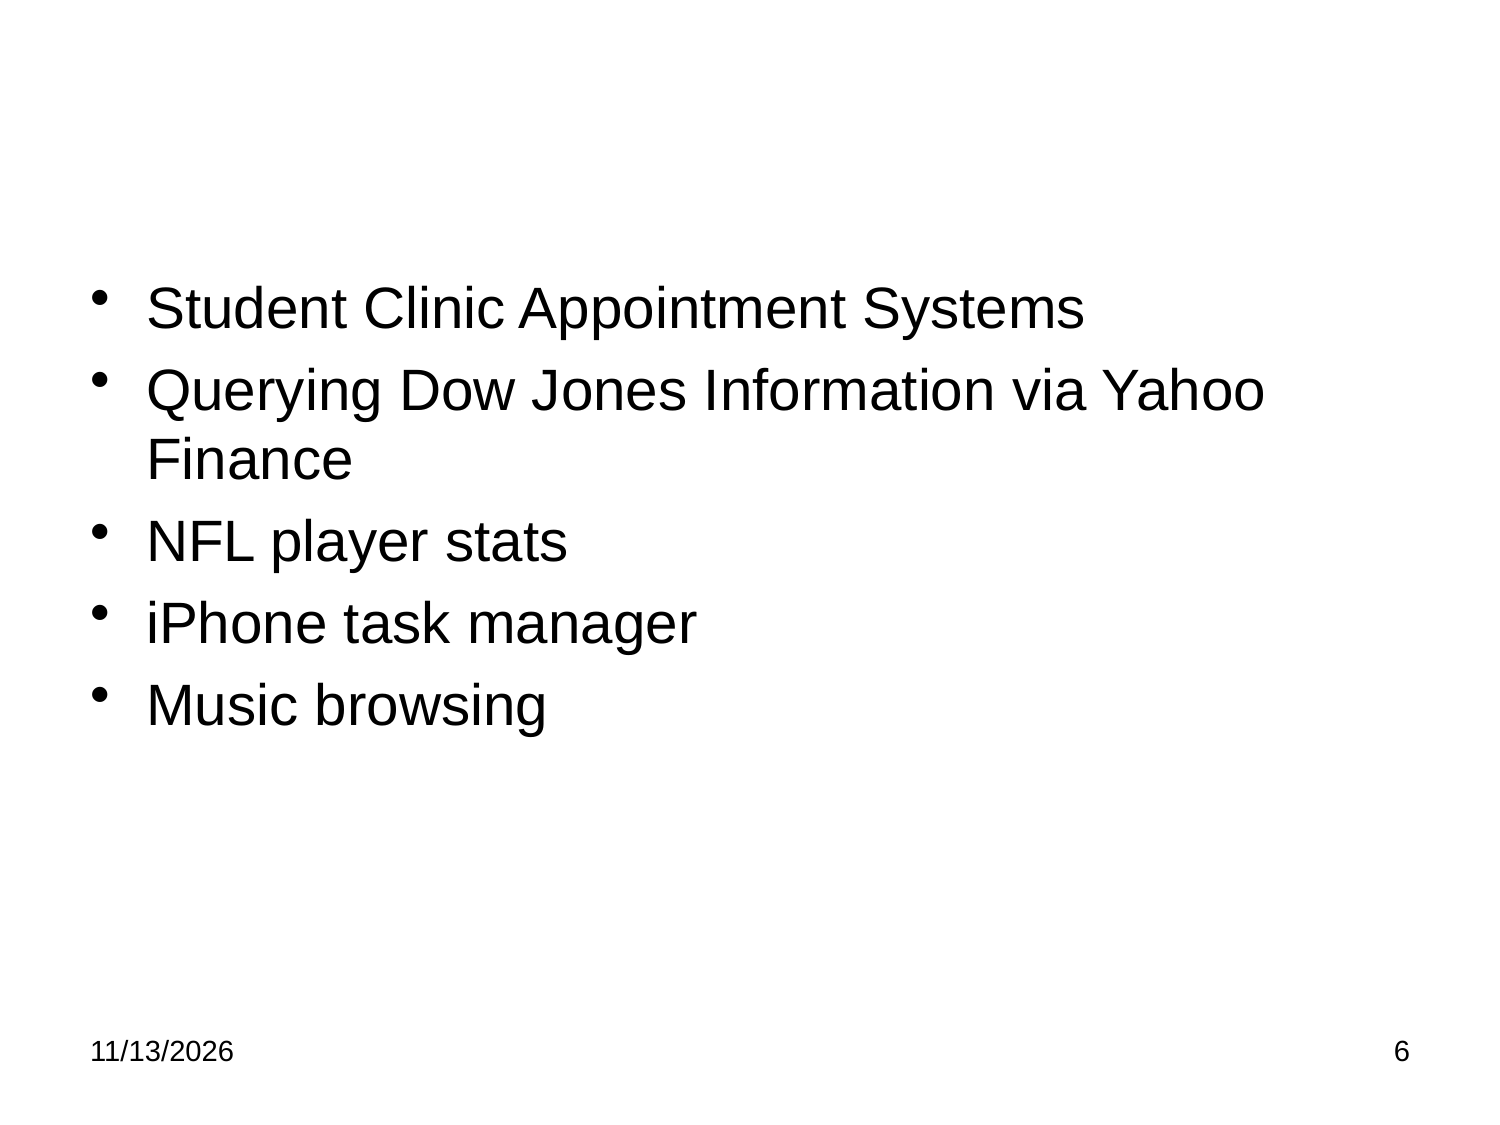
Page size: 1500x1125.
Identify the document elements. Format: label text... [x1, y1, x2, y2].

list Student Clinic Appointment Systems Querying Dow Jones Information via Yahoo Finance NFL player stats iPhone task manager Music browsing [75, 262, 1425, 1005]
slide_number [75, 1024, 425, 1103]
slide_number 6 [1074, 1024, 1425, 1103]
